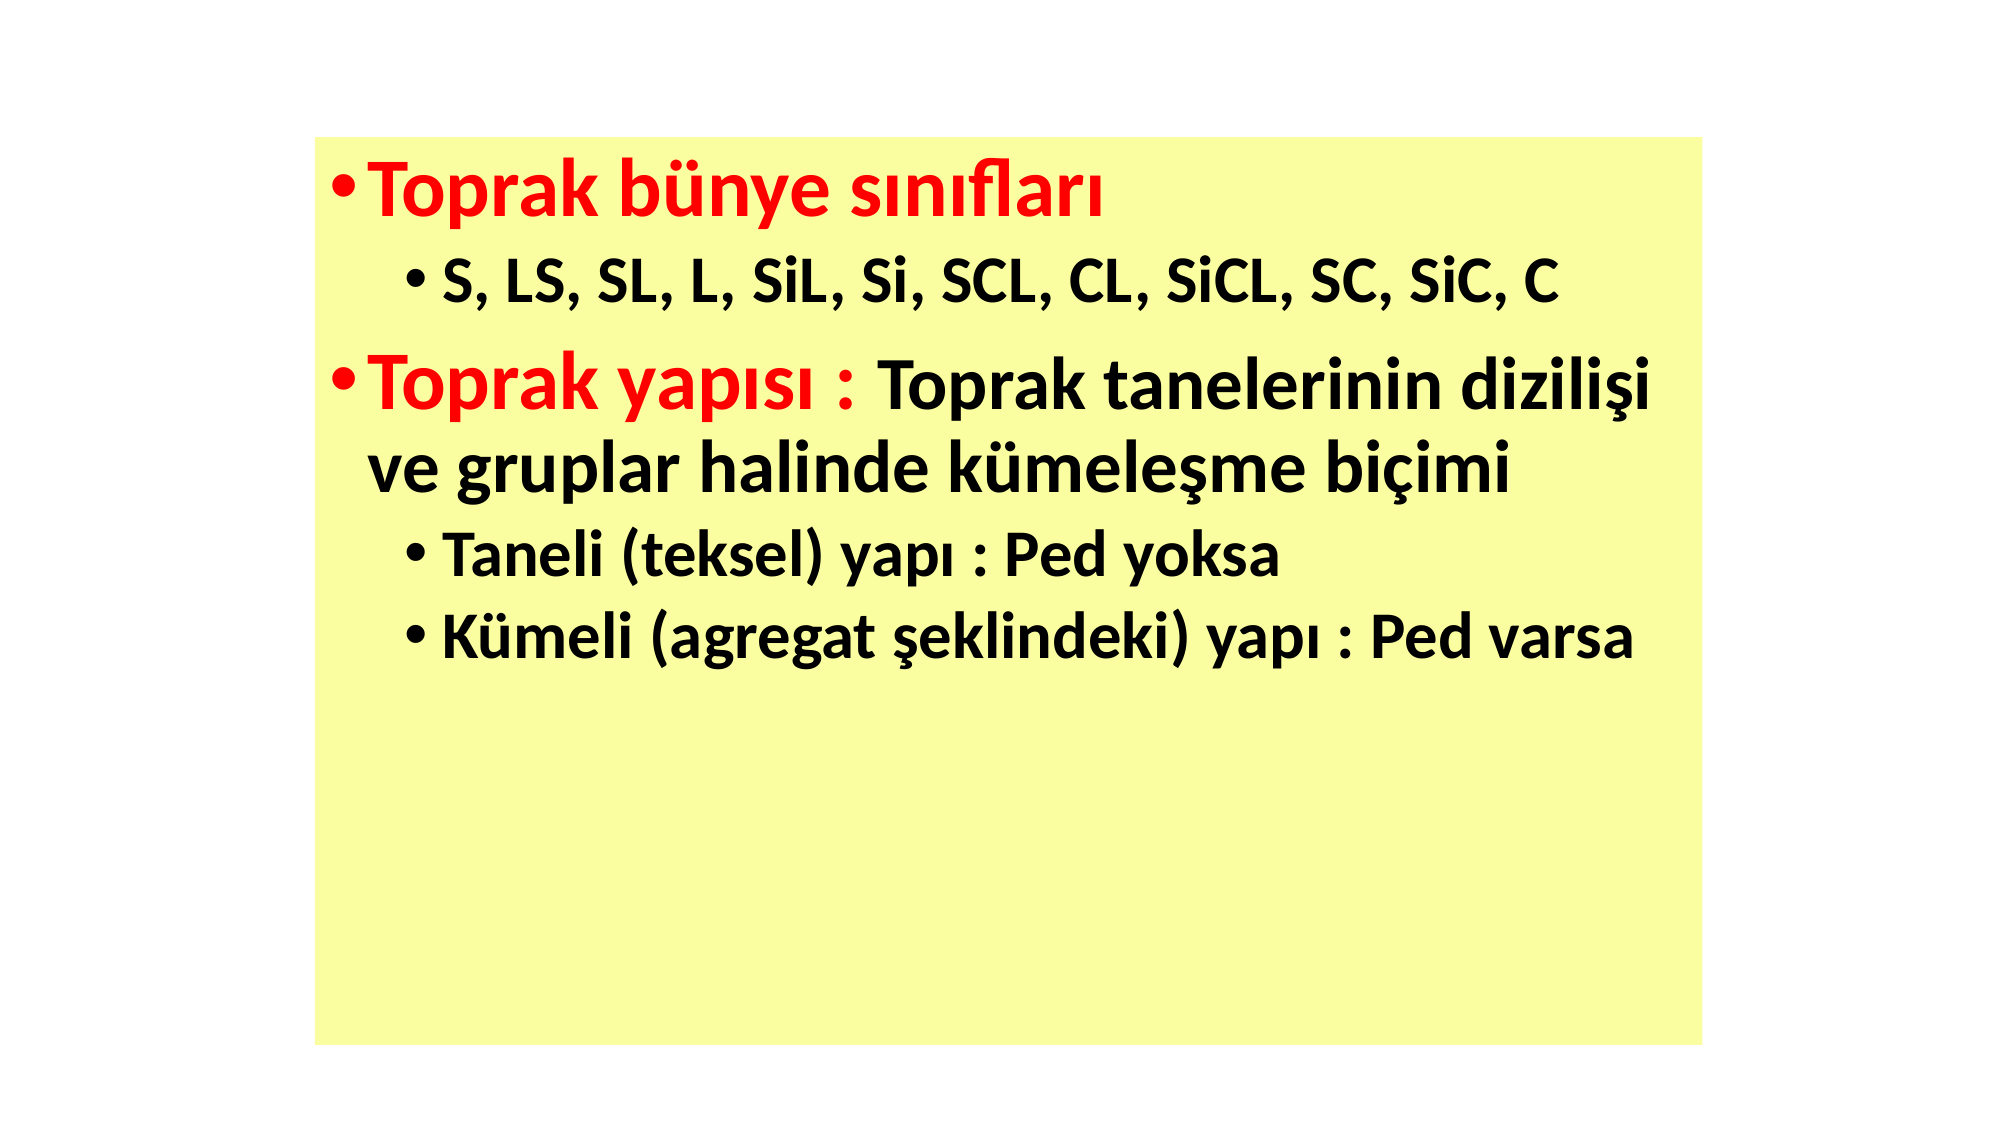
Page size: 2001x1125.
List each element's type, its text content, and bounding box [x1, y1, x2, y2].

list Toprak bünye sınıfları S, LS, SL, L, SiL, Si, SCL, CL, SiCL, SC, SiC, C Toprak yapısı : Toprak tanelerinin dizilişi ve gruplar halinde kümeleşme biçimi Taneli (teksel) yapı : Ped yoksa Kümeli (agregat şeklindeki) yapı : Ped varsa [314, 137, 1703, 1045]
